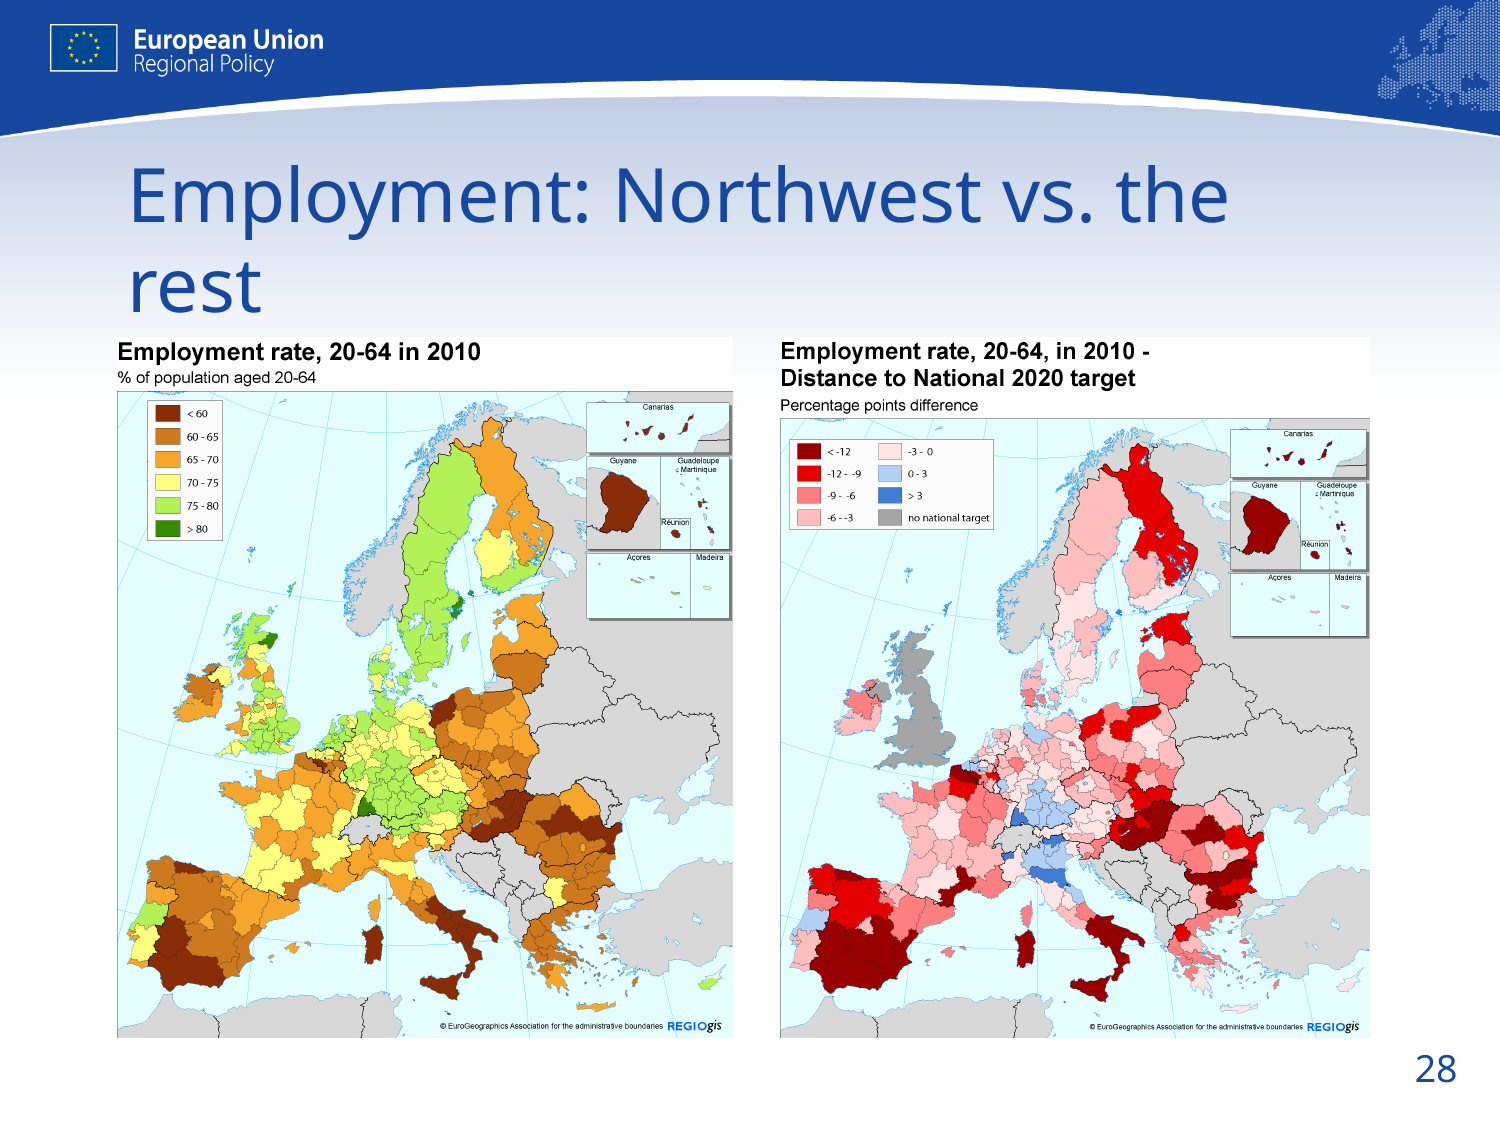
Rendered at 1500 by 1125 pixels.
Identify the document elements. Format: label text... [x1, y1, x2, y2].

picture [0, 0, 1500, 424]
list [779, 337, 1370, 1038]
title Employment: Northwest vs. the rest [112, 162, 1388, 313]
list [116, 337, 733, 1038]
